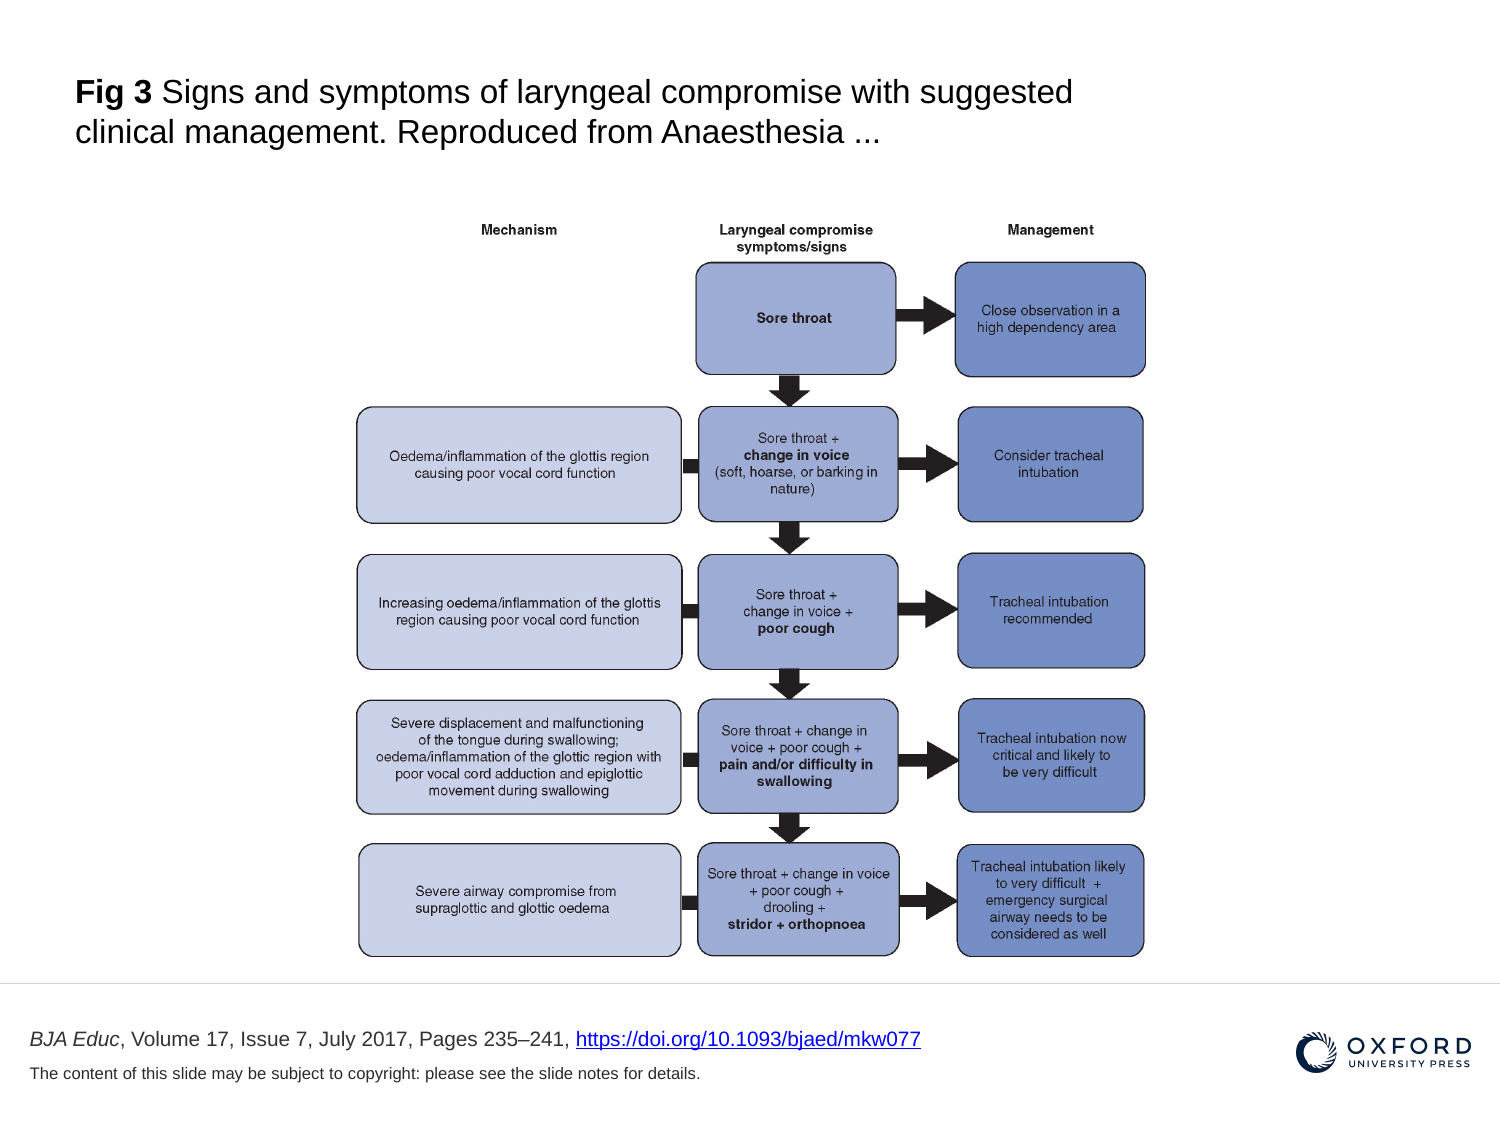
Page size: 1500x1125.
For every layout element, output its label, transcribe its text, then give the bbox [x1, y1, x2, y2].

title Fig 3 Signs and symptoms of laryngeal compromise with suggested clinical management. Reproduced from Anaesthesia ... [75, 69, 1078, 171]
footer BJA Educ, Volume 17, Issue 7, July 2017, Pages 235–241, https://doi.org/10.1093/bjaed/mkw077 The content of this slide may be subject to copyright: please see the slide notes for details. [0, 983, 1260, 1125]
picture [1296, 1032, 1471, 1073]
picture [356, 224, 1146, 957]
